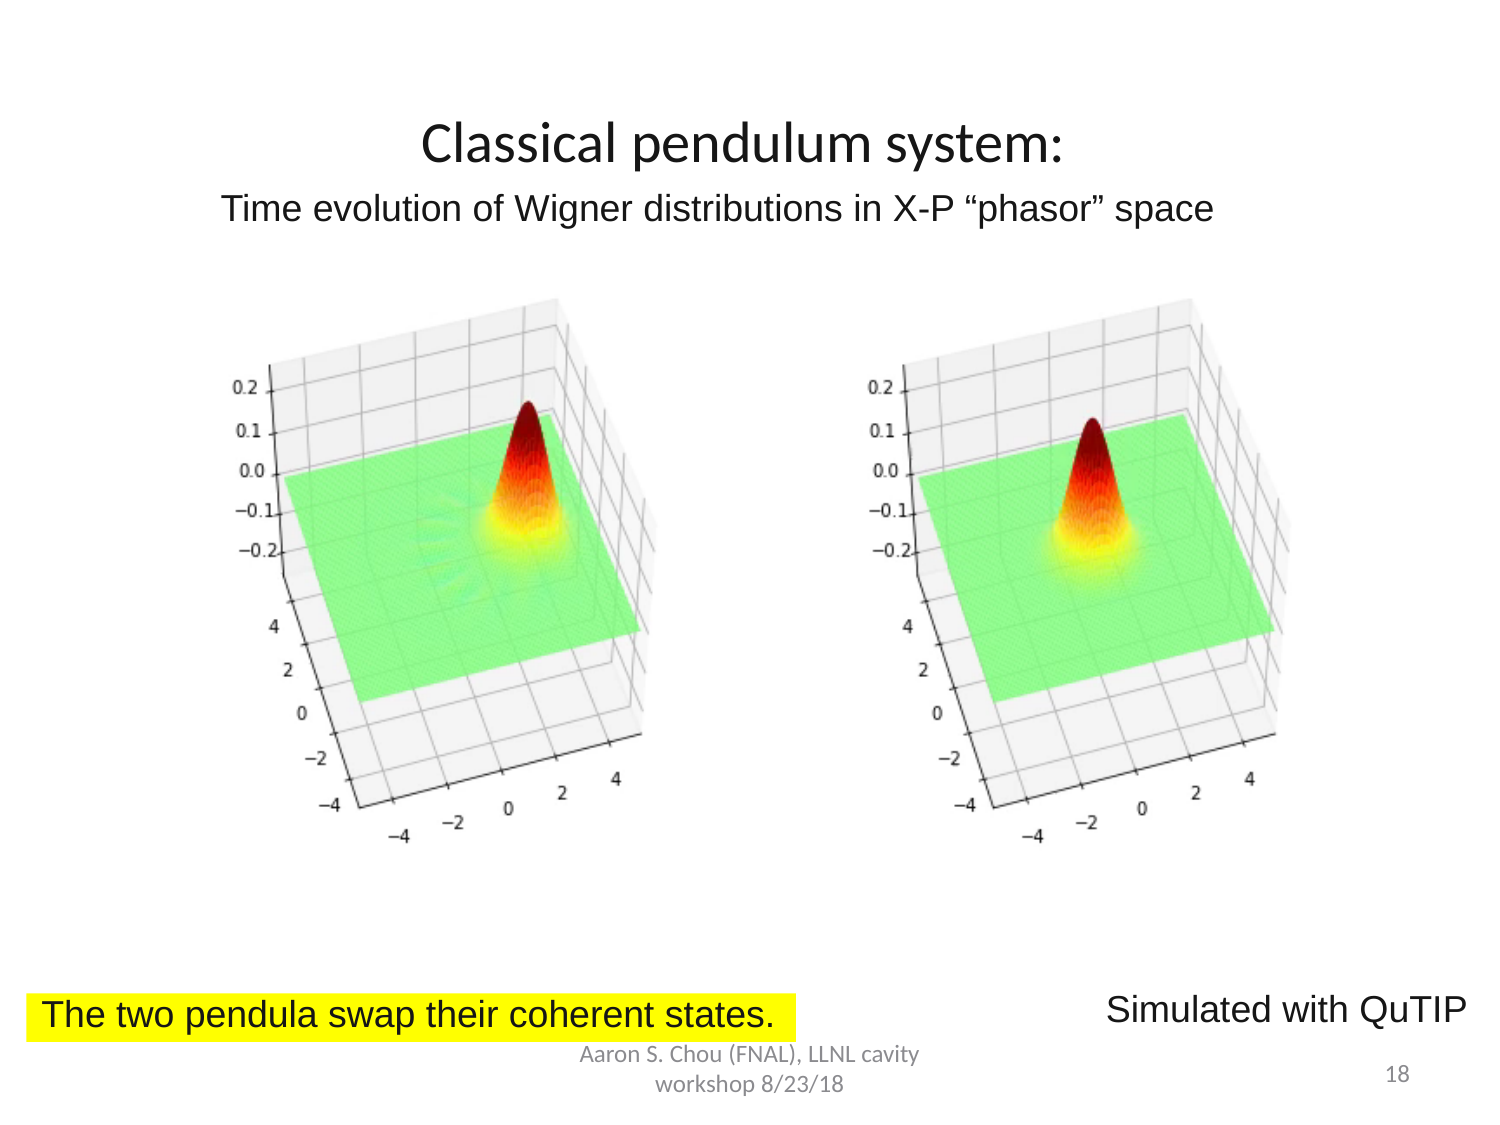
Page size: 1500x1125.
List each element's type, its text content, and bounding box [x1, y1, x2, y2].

footer Aaron S. Chou (FNAL), LLNL cavity workshop 8/23/18 [512, 1037, 988, 1098]
text_box Simulated with QuTIP [1090, 988, 1483, 1037]
slide_number 18 [1074, 1042, 1425, 1103]
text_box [0, 187, 1500, 938]
text_box The two pendula swap their coherent states. [26, 993, 796, 1042]
